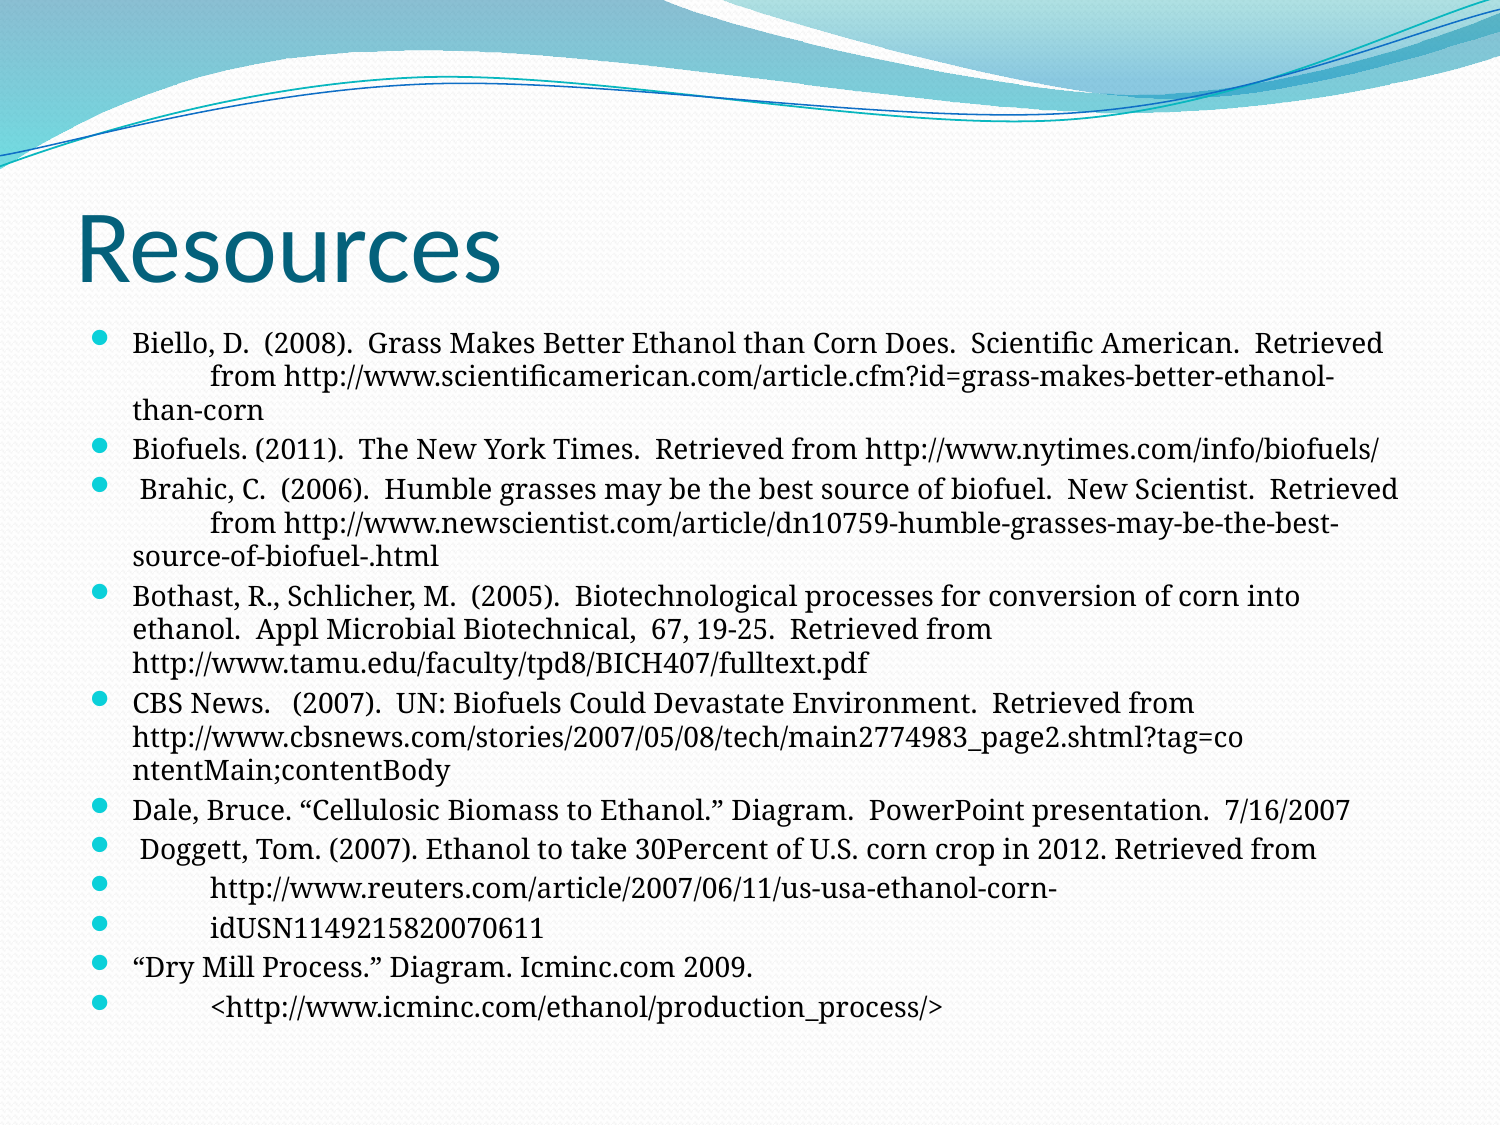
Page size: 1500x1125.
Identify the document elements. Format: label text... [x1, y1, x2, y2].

list Biello, D. (2008). Grass Makes Better Ethanol than Corn Does. Scientific American. Retrieved from http://www.scientificamerican.com/article.cfm?id=grass-makes-better-ethanol- than-corn Biofuels. (2011). The New York Times. Retrieved from http://www.nytimes.com/info/biofuels/ Brahic, C. (2006). Humble grasses may be the best source of biofuel. New Scientist. Retrieved from http://www.newscientist.com/article/dn10759-humble-grasses-may-be-the-best- source-of-biofuel-.html Bothast, R., Schlicher, M. (2005). Biotechnological processes for conversion of corn into ethanol. Appl Microbial Biotechnical, 67, 19-25. Retrieved from http://www.tamu.edu/faculty/tpd8/BICH407/fulltext.pdf CBS News. (2007). UN: Biofuels Could Devastate Environment. Retrieved from http://www.cbsnews.com/stories/2007/05/08/tech/main2774983_page2.shtml?tag=co ntentMain;contentBody Dale, Bruce. “Cellulosic Biomass to Ethanol.” Diagram. PowerPoint presentation. 7/16/2007 Doggett, Tom. (2007). Ethanol to take 30Percent of U.S. corn crop in 2012. Retrieved from http://www.reuters.com/article/2007/06/11/us-usa-ethanol-corn- idUSN1149215820070611 “Dry Mill Process.” Diagram. Icminc.com 2009. <http://www.icminc.com/ethanol/production_process/> [75, 317, 1425, 1038]
title Resources [75, 115, 1425, 303]
